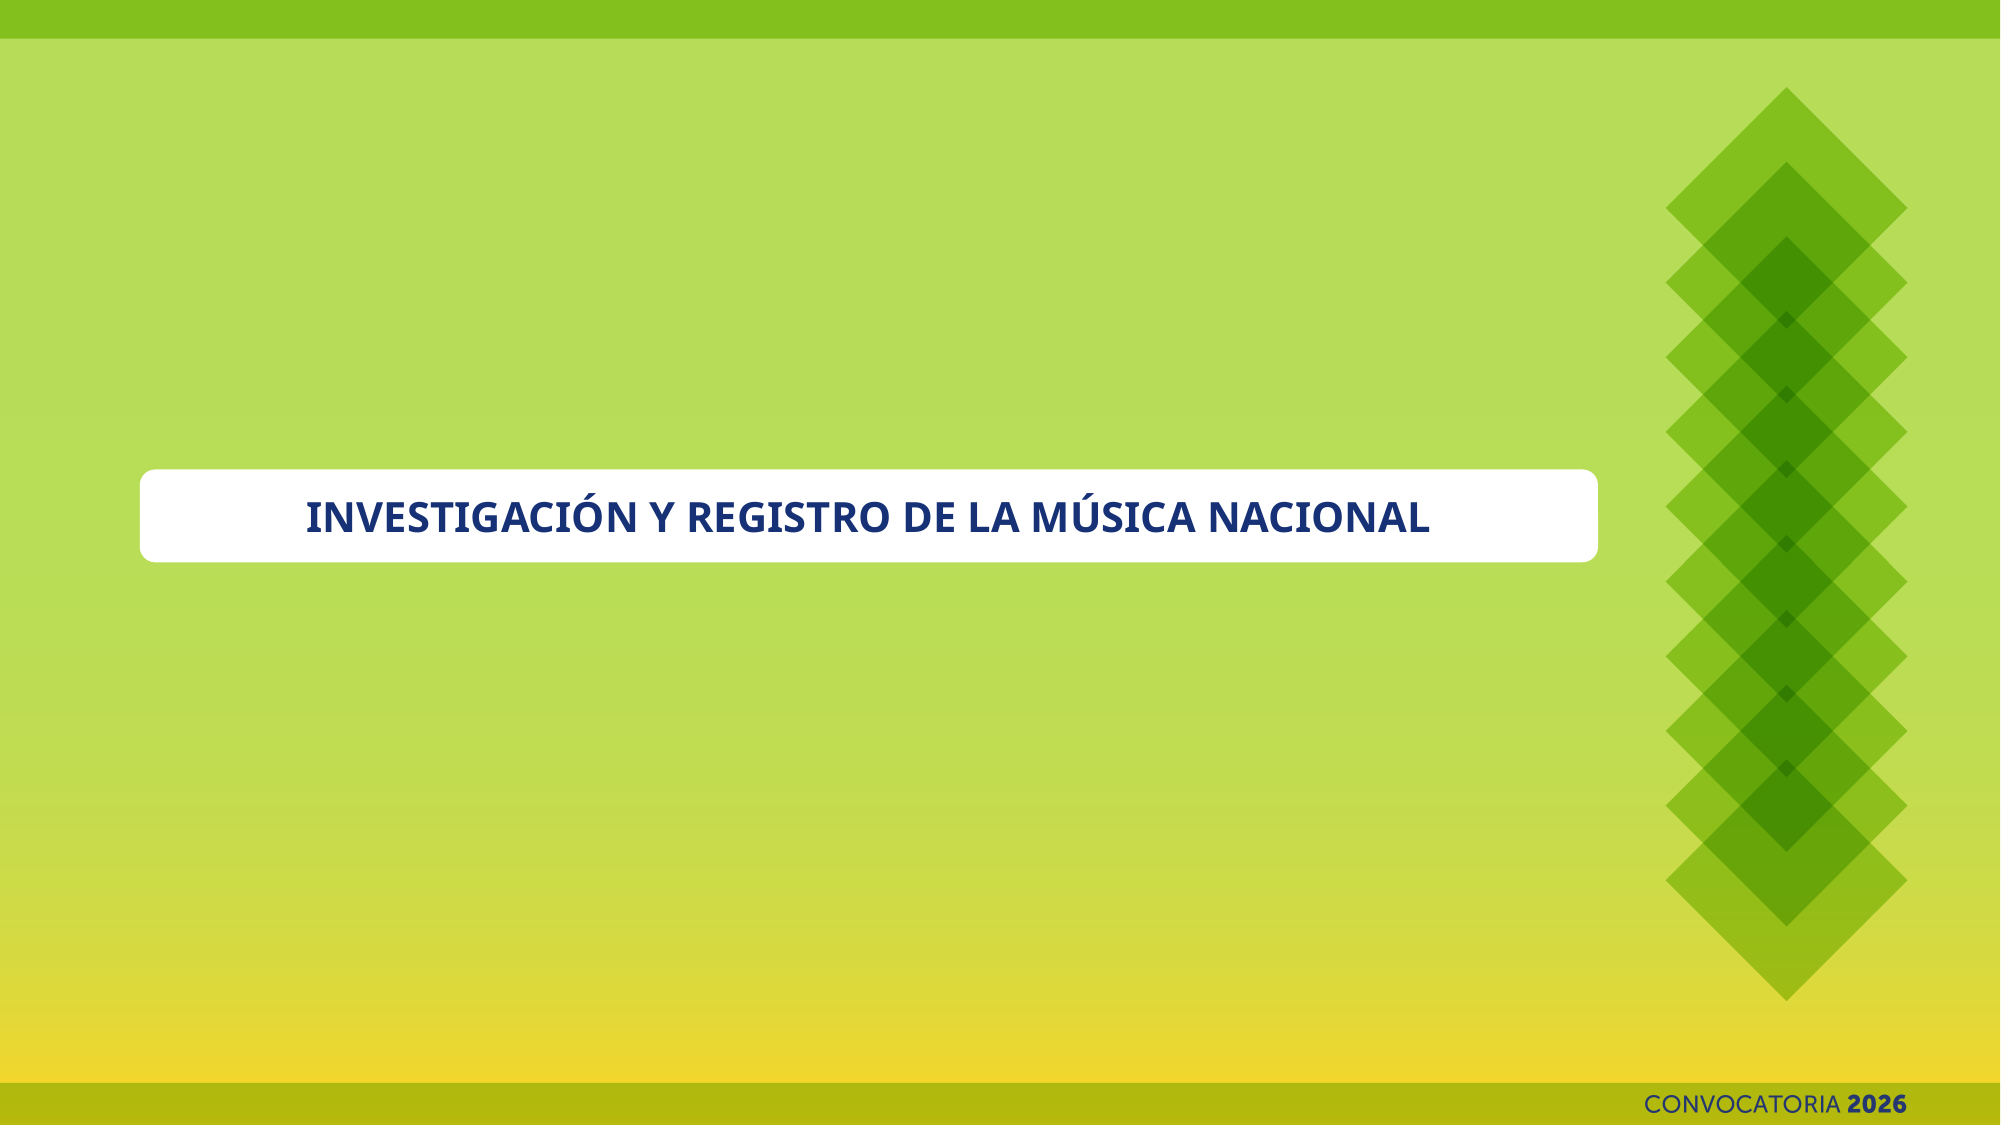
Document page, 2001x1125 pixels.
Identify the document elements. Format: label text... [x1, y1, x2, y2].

picture [0, 0, 2001, 1125]
text_box INVESTIGACIÓN Y REGISTRO DE LA MÚSICA NACIONAL [138, 467, 1600, 564]
